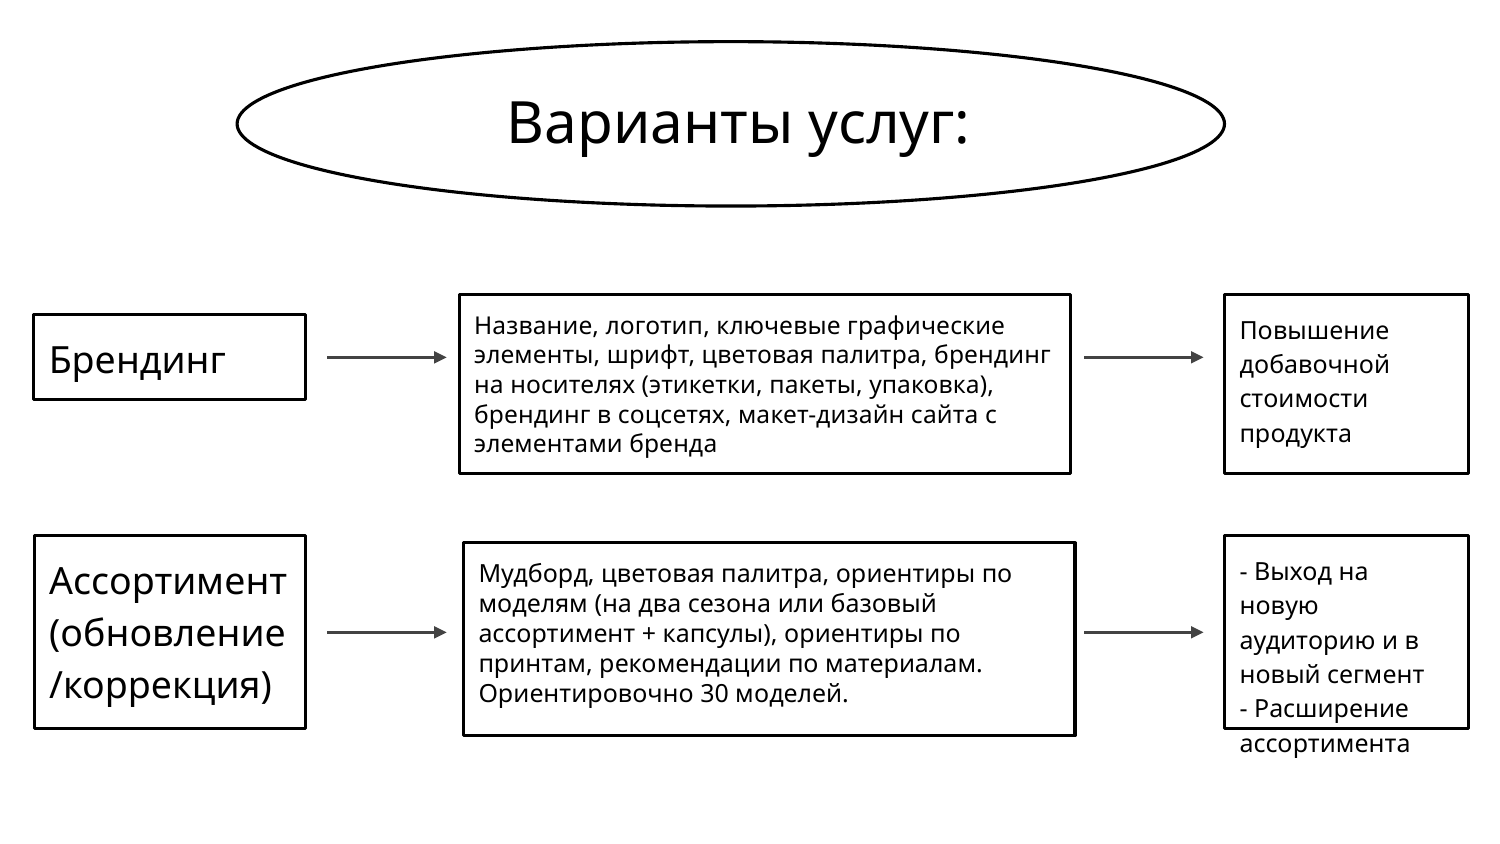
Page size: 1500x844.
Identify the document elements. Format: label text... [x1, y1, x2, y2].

text_box Ассортимент (обновление/коррекция) [34, 535, 306, 729]
text_box - Выход на новую аудиторию и в новый сегмент - Расширение ассортимента [1224, 535, 1469, 729]
text_box [438, 190, 1024, 207]
list Название, логотип, ключевые графические элементы, шрифт, цветовая палитра, брендинг на носителях (этикетки, пакеты, упаковка), брендинг в соцсетях, макет-дизайн сайта с элементами бренда [459, 294, 1071, 474]
title Варианты услуг: [239, 70, 1238, 190]
text_box [357, 41, 1104, 70]
text_box Повышение добавочной стоимости продукта [1224, 294, 1469, 474]
list Мудборд, цветовая палитра, ориентиры по моделям (на два сезона или базовый ассортимент + капсулы), ориентиры по принтам, рекомендации по материалам. Ориентировочно 30 моделей. [463, 542, 1075, 736]
text_box Брендинг [33, 314, 306, 400]
